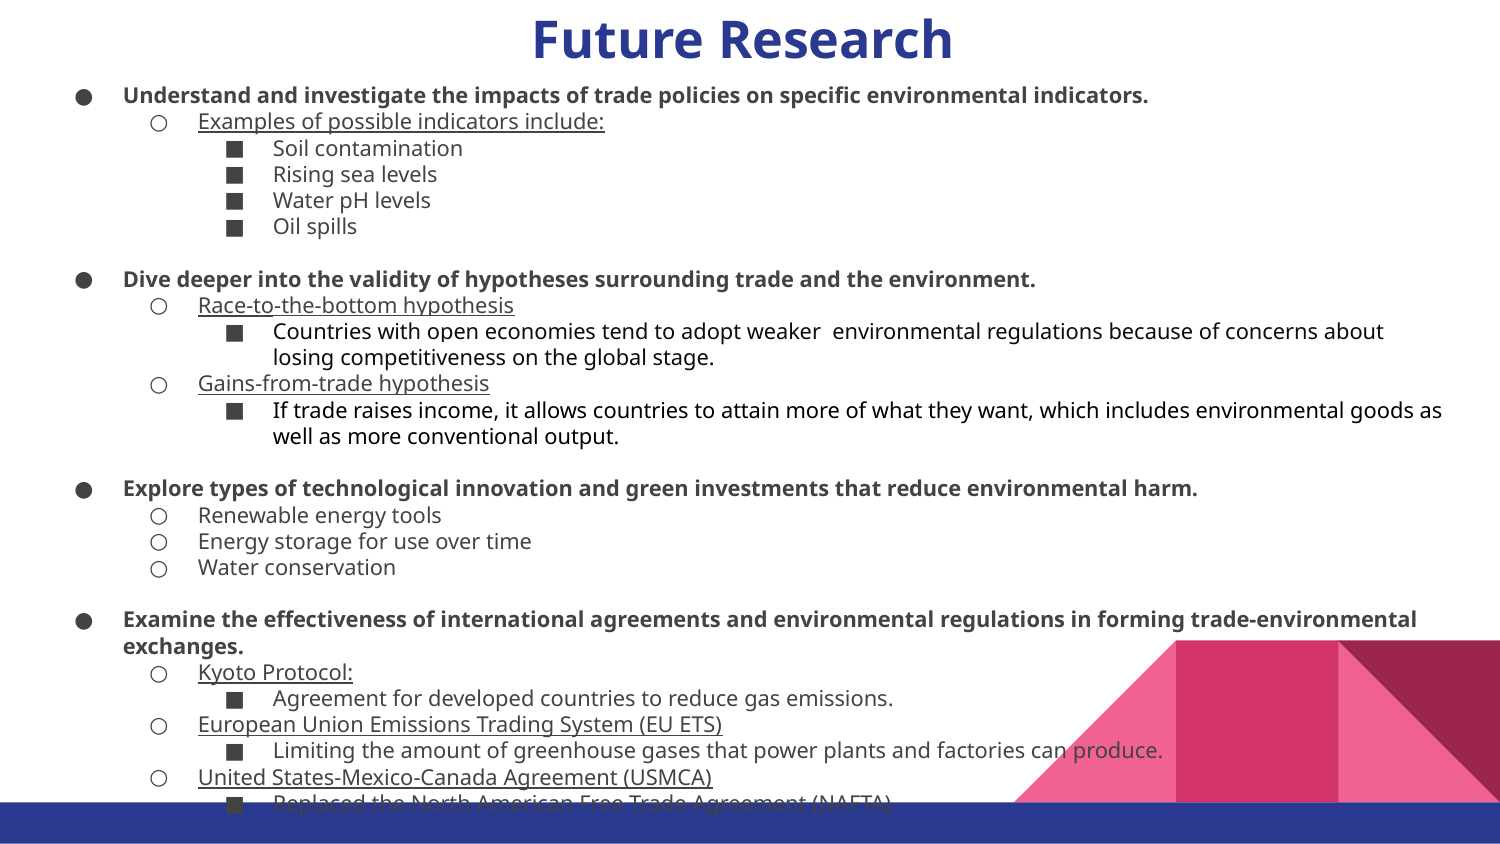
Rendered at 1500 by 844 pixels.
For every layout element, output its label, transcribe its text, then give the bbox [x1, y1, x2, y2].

title Future Research [51, 0, 1449, 66]
text_box Understand and investigate the impacts of trade policies on specific environmental indicators. Examples of possible indicators include: Soil contamination Rising sea levels Water pH levels Oil spills Dive deeper into the validity of hypotheses surrounding trade and the environment. Race-to-the-bottom hypothesis Countries with open economies tend to adopt weaker environmental regulations because of concerns about losing competitiveness on the global stage. Gains-from-trade hypothesis If trade raises income, it allows countries to attain more of what they want, which includes environmental goods as well as more conventional output. Explore types of technological innovation and green investments that reduce environmental harm. Renewable energy tools Energy storage for use over time Water conservation Examine the effectiveness of international agreements and environmental regulations in forming trade-environmental exchanges. Kyoto Protocol: Agreement for developed countries to reduce gas emissions. European Union Emissions Trading System (EU ETS) Limiting the amount of greenhouse gases that power plants and factories can produce. United States-Mexico-Canada Agreement (USMCA) Replaced the North American Free Trade Agreement (NAFTA) [32, 66, 1467, 747]
